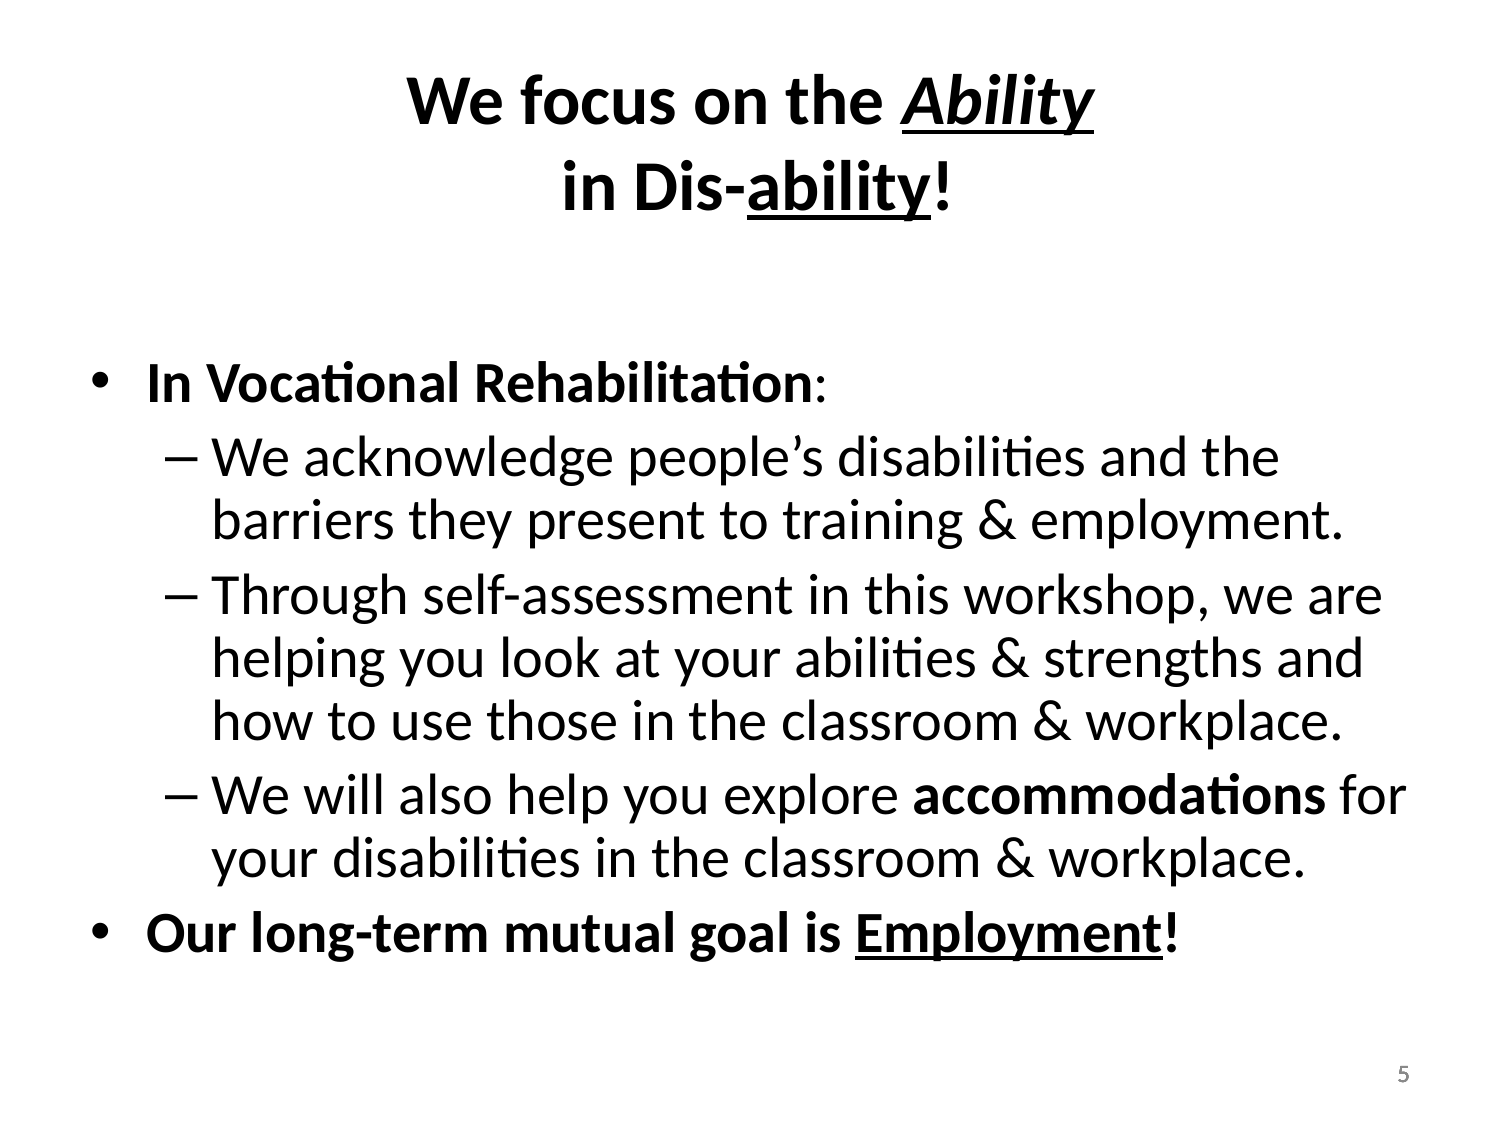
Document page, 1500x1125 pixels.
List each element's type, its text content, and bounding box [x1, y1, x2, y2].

list In Vocational Rehabilitation: We acknowledge people’s disabilities and the barriers they present to training & employment. Through self-assessment in this workshop, we are helping you look at your abilities & strengths and how to use those in the classroom & workplace. We will also help you explore accommodations for your disabilities in the classroom & workplace. Our long-term mutual goal is Employment! [75, 262, 1425, 1005]
text_box 5 [1074, 1042, 1425, 1103]
title We focus on the Ability in Dis-ability! [75, 45, 1425, 233]
